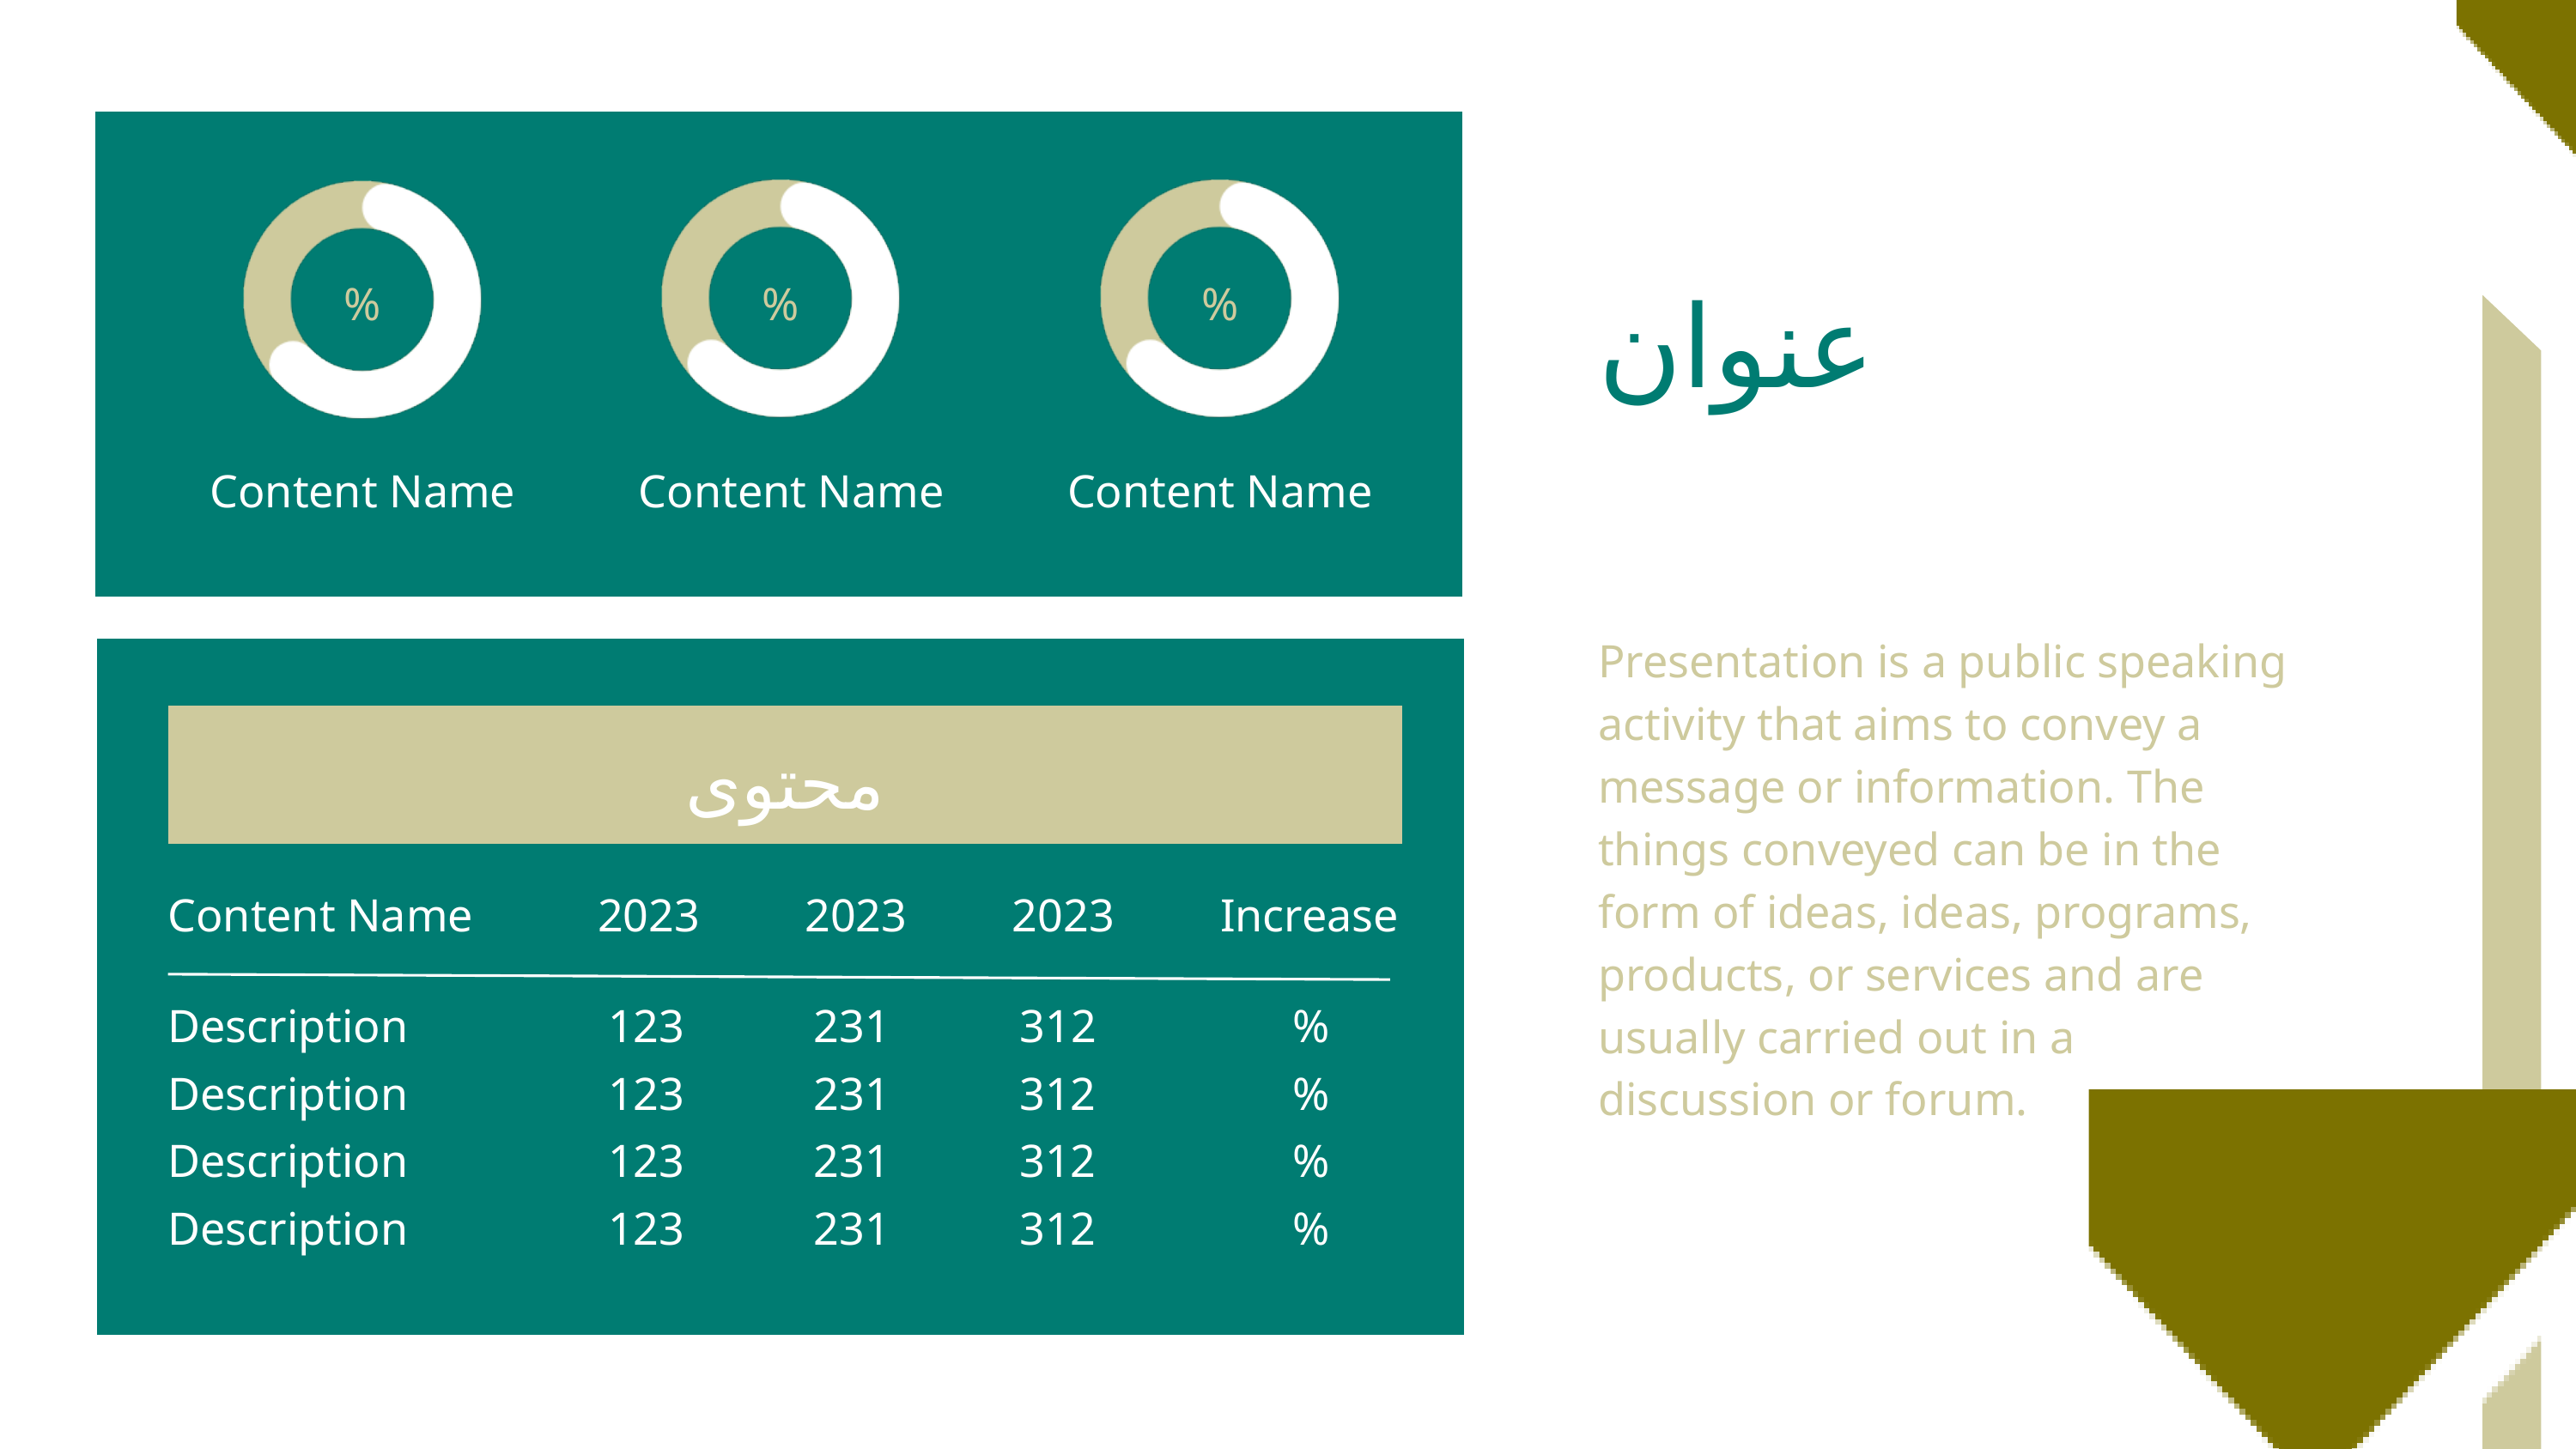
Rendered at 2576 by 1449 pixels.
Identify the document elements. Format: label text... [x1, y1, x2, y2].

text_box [1758, 1018, 2576, 1078]
text_box [2088, 1089, 2576, 1449]
picture [219, 157, 506, 444]
picture [637, 157, 924, 444]
text_box عنوان [1598, 272, 2349, 410]
picture [1077, 157, 1364, 444]
text_box [2456, 0, 2576, 275]
text_box Presentation is a public speaking activity that aims to convey a message or information. The things conveyed can be in the form of ideas, ideas, programs, products, or services and are usually carried out in a discussion or forum. [1598, 624, 2349, 1125]
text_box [97, 638, 1465, 1335]
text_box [167, 705, 1403, 845]
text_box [95, 112, 1463, 597]
